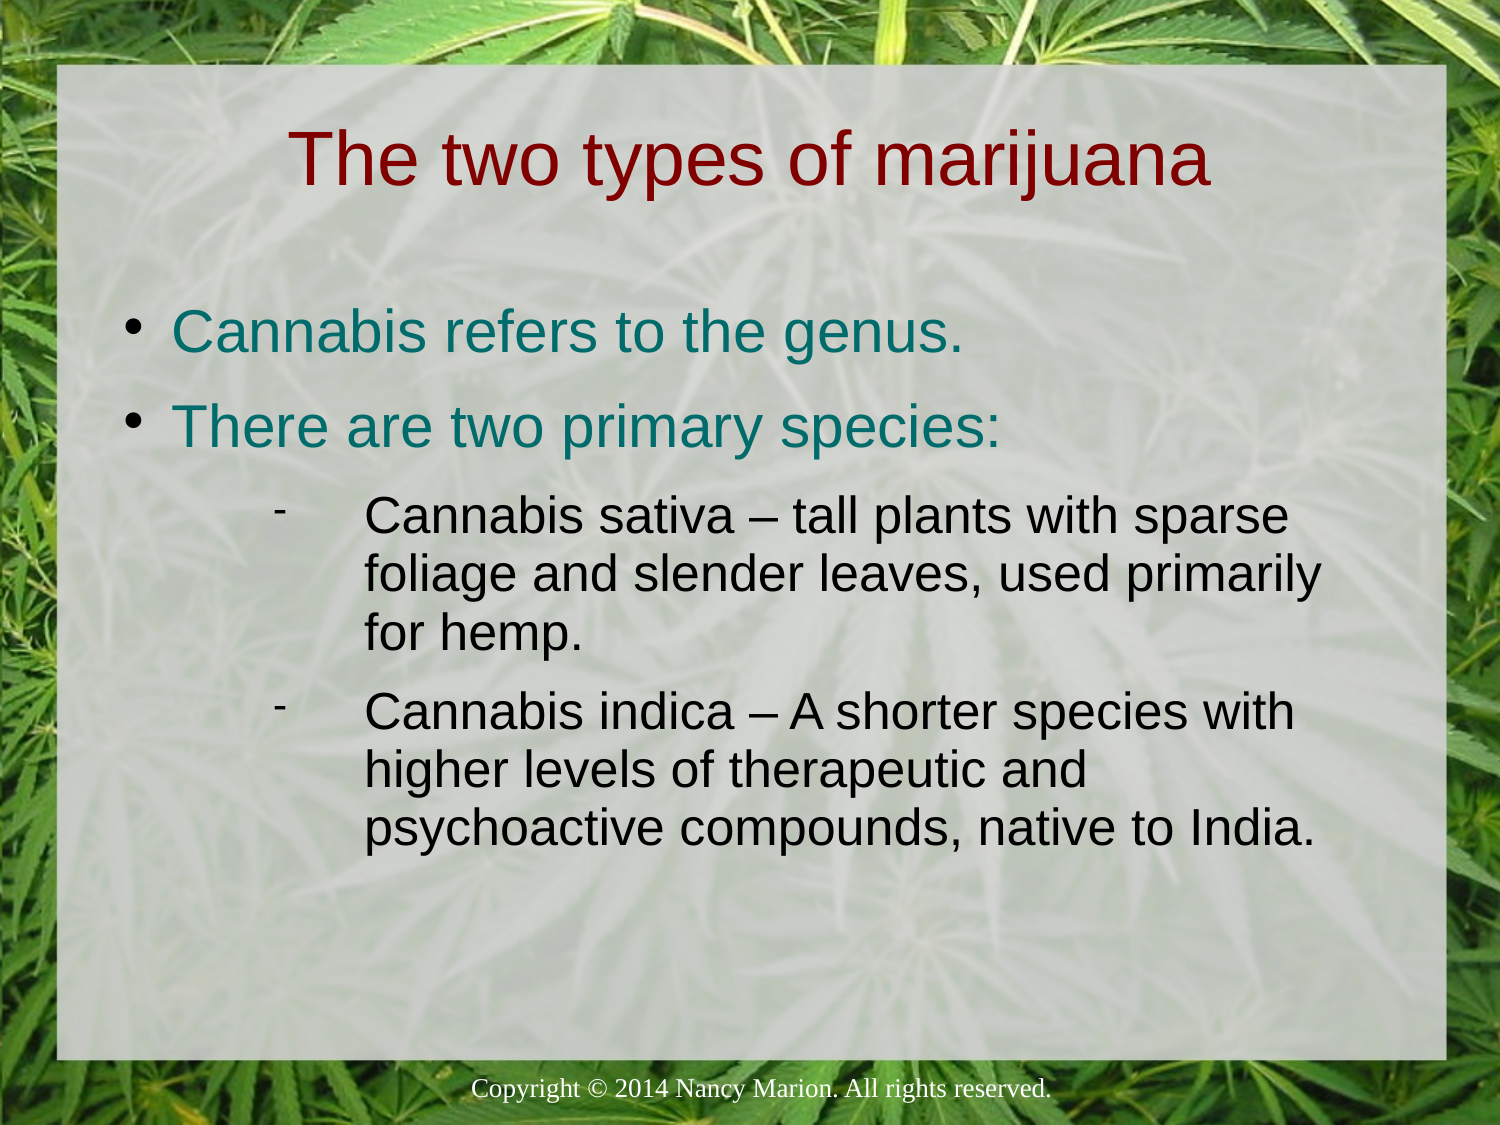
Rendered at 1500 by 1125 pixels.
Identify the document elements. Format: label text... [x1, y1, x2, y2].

title The two types of marijuana [107, 80, 1393, 233]
list Cannabis refers to the genus. There are two primary species: Cannabis sativa – tall plants with sparse foliage and slender leaves, used primarily for hemp. Cannabis indica – A shorter species with higher levels of therapeutic and psychoactive compounds, native to India. [107, 294, 1367, 859]
picture [0, 0, 1500, 1125]
footer Copyright © 2014 Nancy Marion. All rights reserved. [319, 1072, 1204, 1125]
